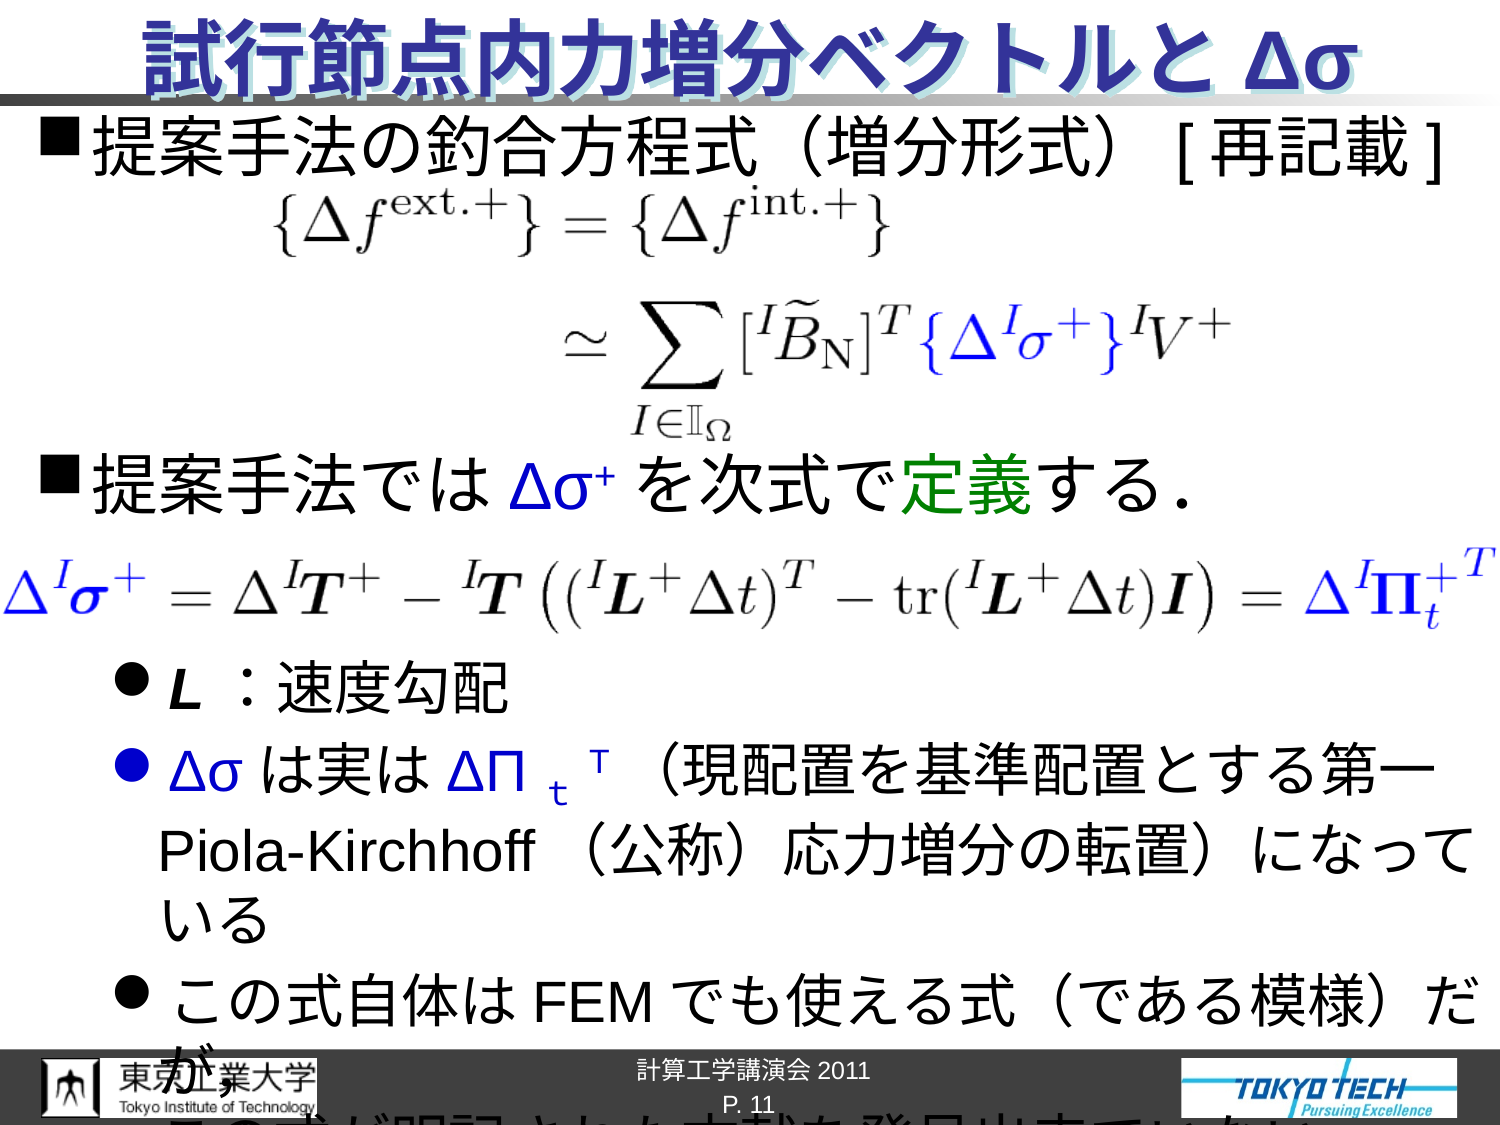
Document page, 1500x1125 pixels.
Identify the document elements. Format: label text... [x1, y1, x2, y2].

list 提案手法の釣合方程式（増分形式）[再記載] 提案手法ではΔσ+を次式で定義する． L：速度勾配 Δσは実はΔΠｔT（現配置を基準配置とする第一Piola-Kirchhoff（公称）応力増分の転置）になっている この式自体はFEMでも使える式（である模様）だが， この式が明記された文献を発見出来ていない． [35, 104, 1500, 545]
picture [0, 545, 1500, 637]
picture [41, 1058, 317, 1118]
slide_number P. 11 [662, 1087, 836, 1120]
picture [1181, 1058, 1458, 1118]
list 提案手法の釣合方程式（増分形式）[再記載] 提案手法ではΔσ+を次式で定義する． L：速度勾配 Δσは実はΔΠｔT（現配置を基準配置とする第一Piola-Kirchhoff（公称）応力増分の転置）になっている この式自体はFEMでも使える式（である模様）だが， この式が明記された文献を発見出来ていない． [35, 644, 1500, 1047]
title 試行節点内力増分ベクトルとΔσ [0, 5, 1500, 108]
picture [264, 185, 1236, 443]
